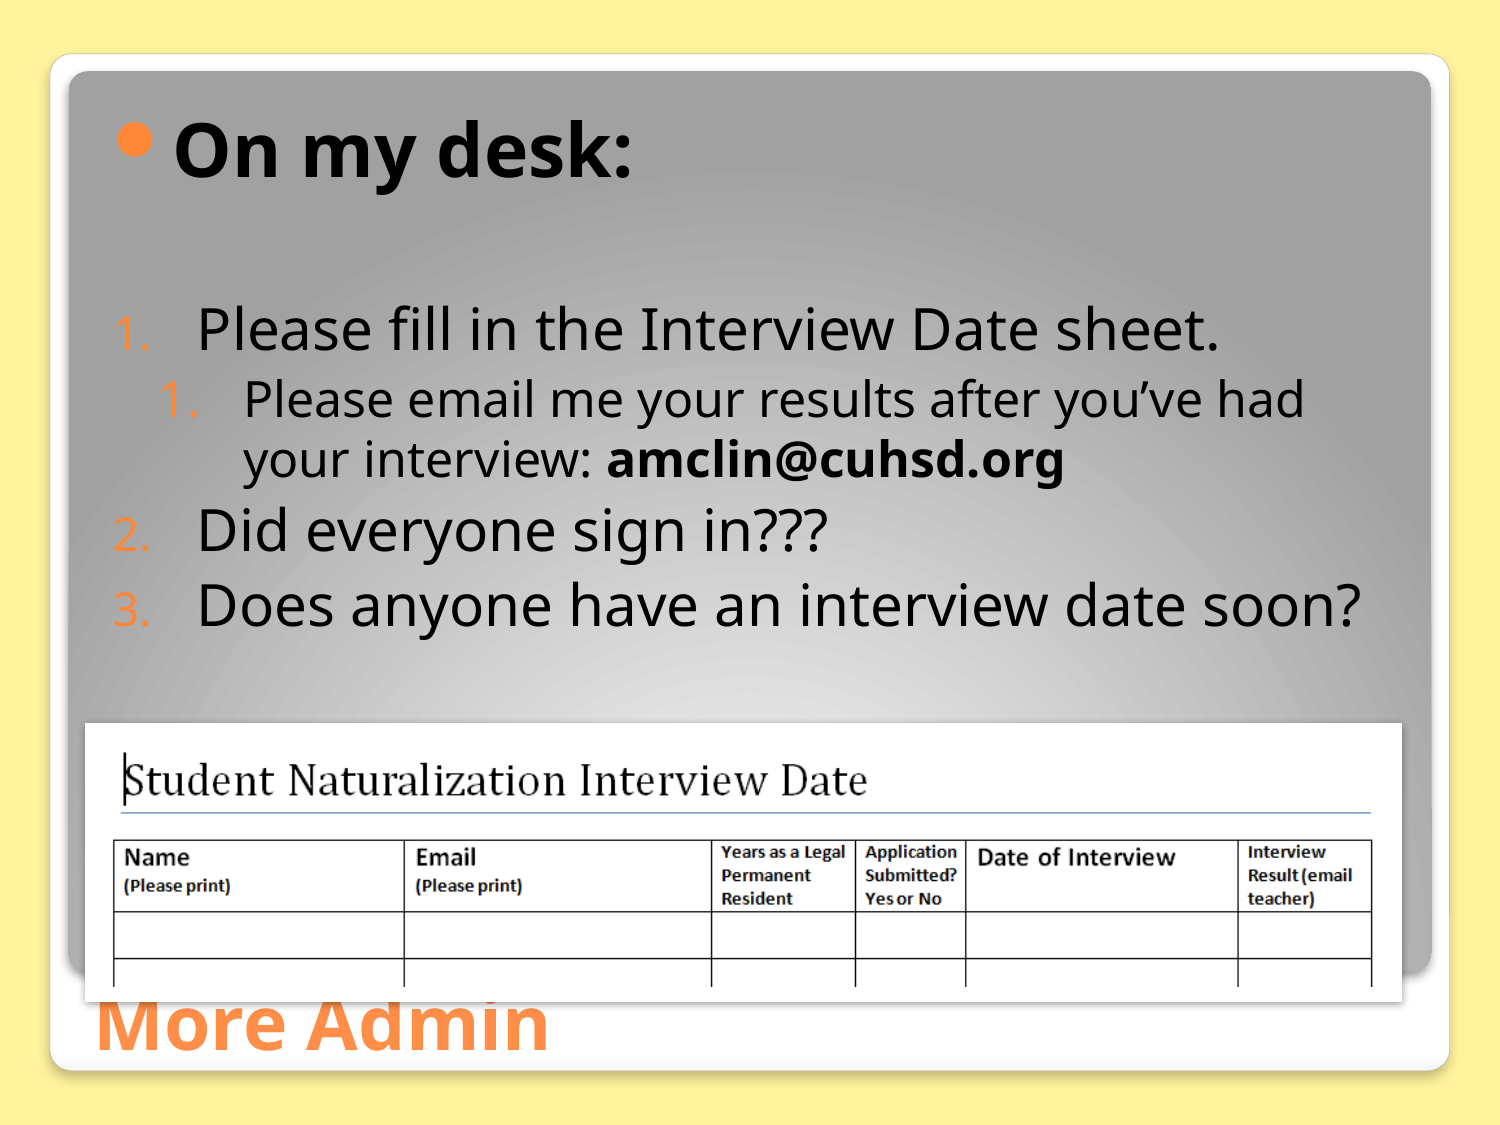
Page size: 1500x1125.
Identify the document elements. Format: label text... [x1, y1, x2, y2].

list On my desk: Please fill in the Interview Date sheet. Please email me your results after you’ve had your interview: amclin@cuhsd.org Did everyone sign in??? Does anyone have an interview date soon? [82, 86, 1425, 774]
picture [99, 737, 1388, 988]
title More Admin [78, 900, 1422, 1073]
